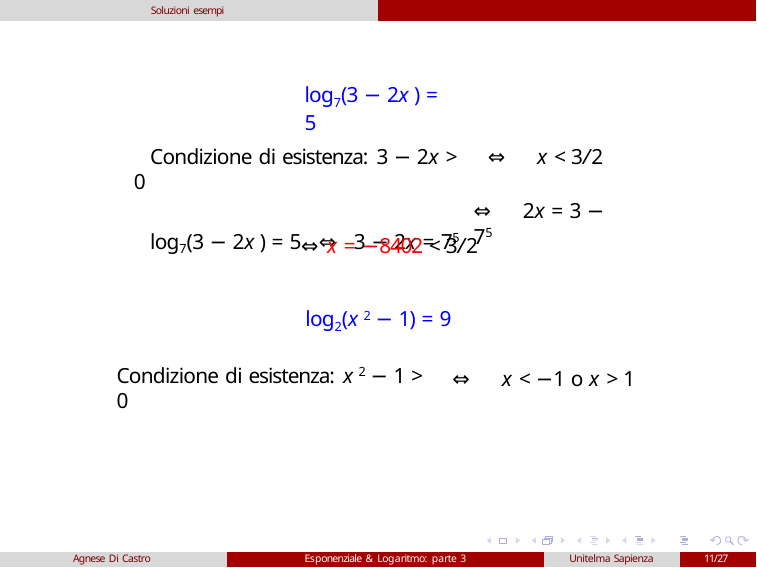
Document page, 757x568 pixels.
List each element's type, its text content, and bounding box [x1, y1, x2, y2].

text_box [0, 551, 226, 567]
text_box [680, 551, 756, 567]
text_box ⇔ 2x = 3 − 75 [471, 197, 627, 249]
text_box Unitelma Sapienza [567, 552, 658, 565]
slide_number Esponenziale & Logaritmo: parte 3 [302, 552, 469, 568]
text_box 11/27 [702, 552, 734, 565]
text_box ⇔ x < 3/2 [485, 143, 608, 169]
text_box ⇔ x < −1 o x > 1 [450, 365, 642, 391]
text_box [544, 551, 680, 567]
text_box Condizione di esistenza: x 2 − 1 > 0 [114, 361, 429, 413]
text_box [377, 0, 756, 21]
text_box ⇔ x = −8402 < 3/2 log2(x 2 − 1) = 9 [299, 232, 499, 334]
text_box Condizione di esistenza: 3 − 2x > 0 log7(3 − 2x ) = 5 ⇔ 3 − 2x = 75 [131, 143, 464, 257]
text_box Soluzioni esempi [148, 3, 229, 17]
text_box [226, 551, 544, 567]
text_box log7(3 − 2x ) = 5 [302, 81, 454, 135]
footer Agnese Di Castro [71, 552, 156, 568]
